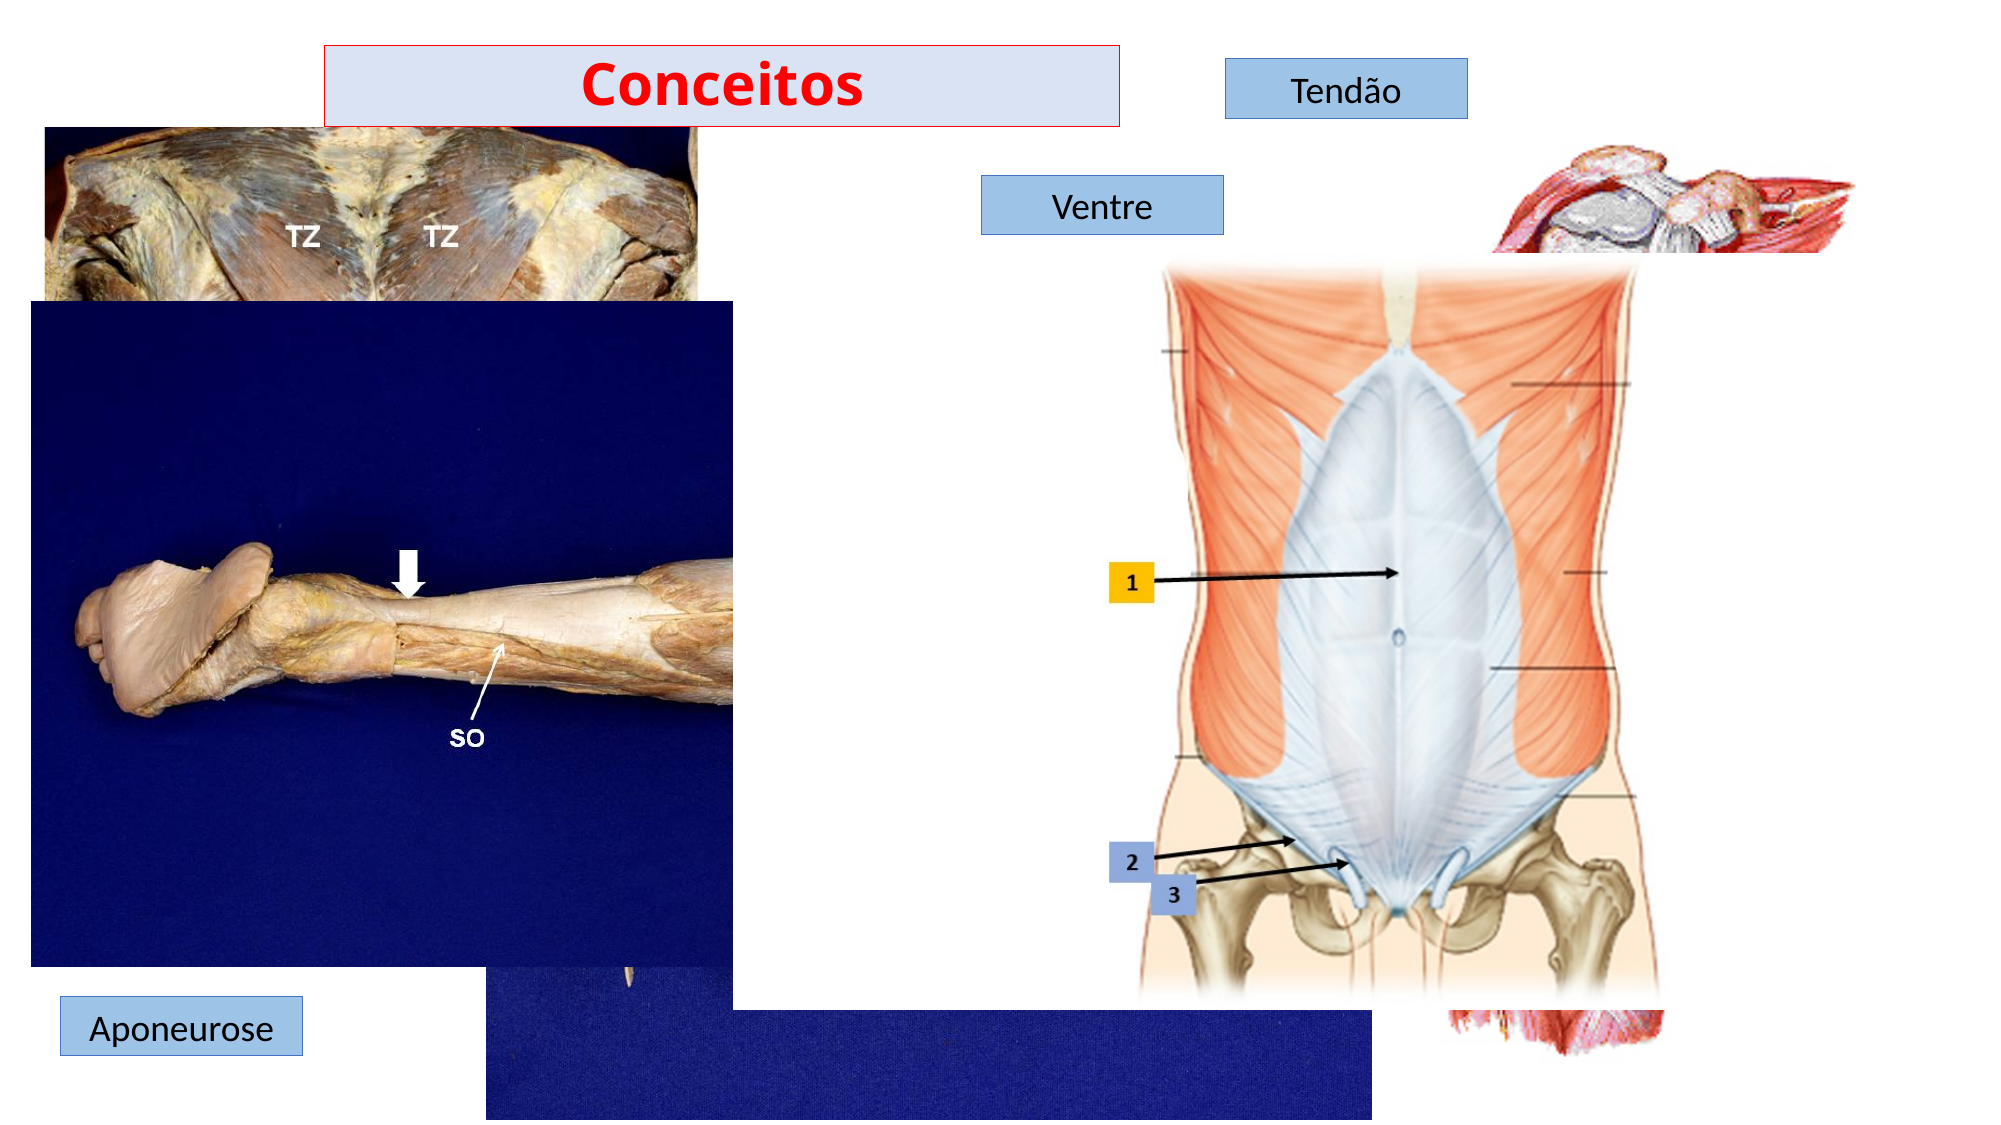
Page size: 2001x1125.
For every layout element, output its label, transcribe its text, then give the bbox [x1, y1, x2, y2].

text_box Ventre [981, 175, 1224, 235]
text_box Tendão [1225, 58, 1468, 119]
text_box Aponeurose [60, 996, 303, 1056]
title Conceitos [324, 45, 1120, 127]
picture [0, 85, 2000, 1120]
